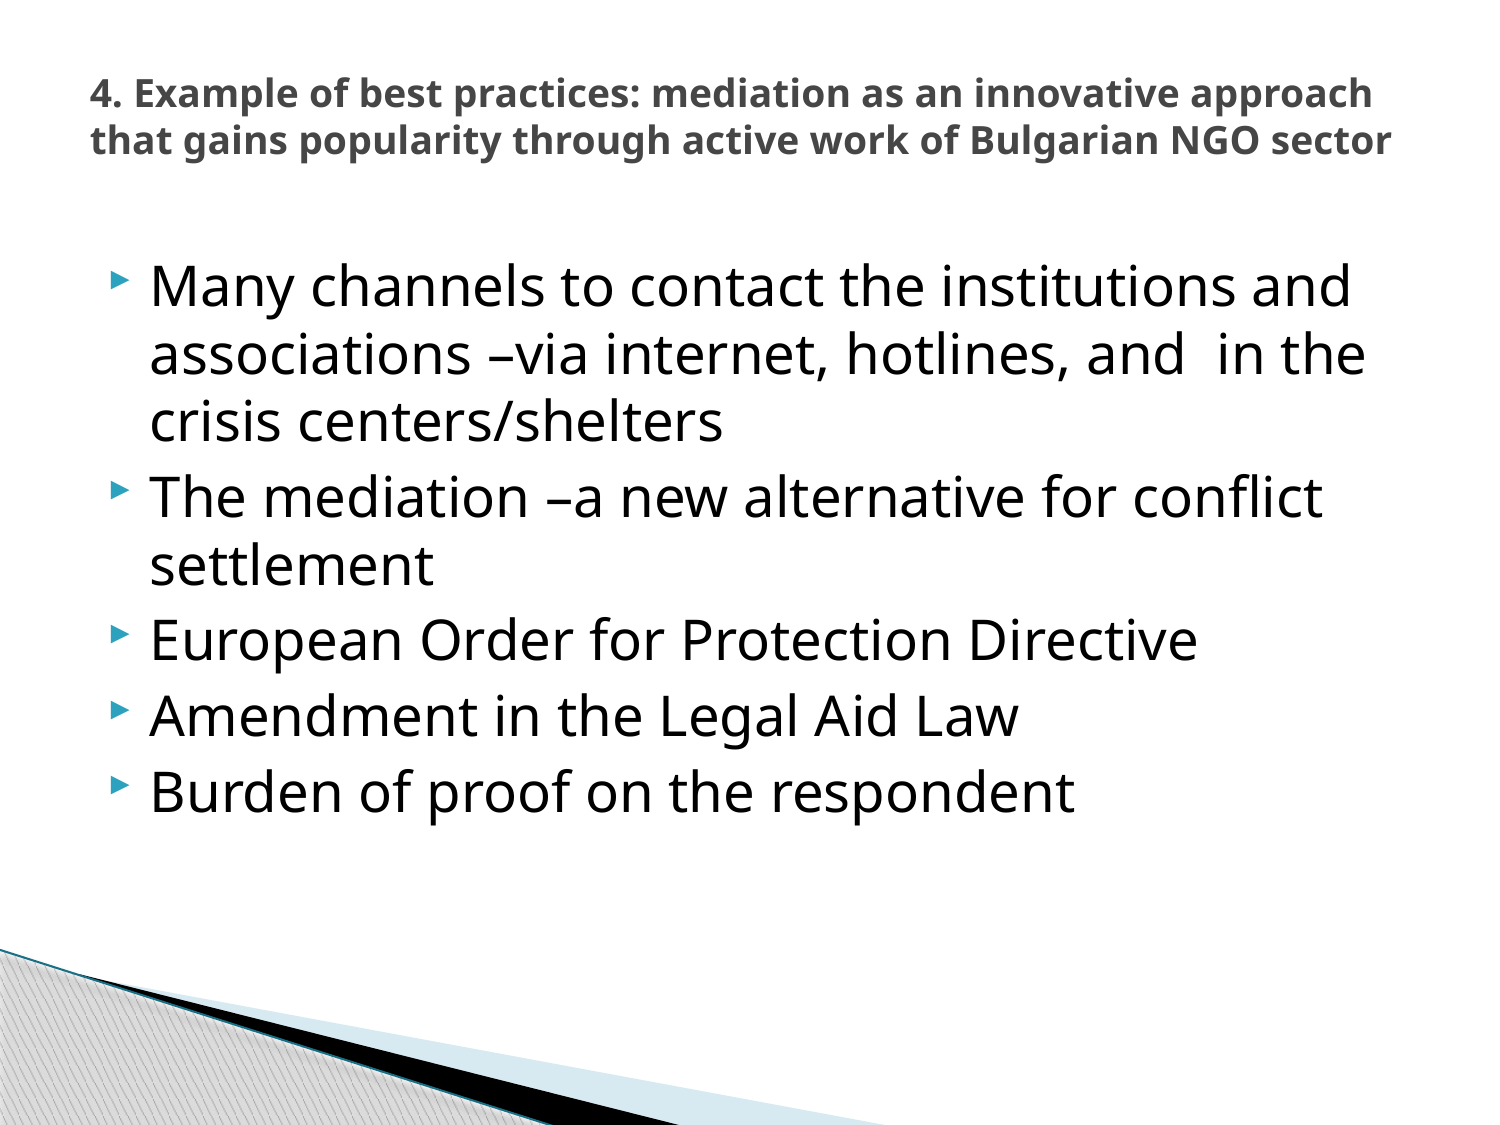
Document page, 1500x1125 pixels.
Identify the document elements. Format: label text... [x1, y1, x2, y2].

title 4. Example of best practices: mediation as an innovative approach that gains popularity through active work of Bulgarian NGO sector [75, 45, 1425, 233]
list Many channels to contact the institutions and associations –via internet, hotlines, and in the crisis centers/shelters The mediation –a new alternative for conflict settlement European Order for Protection Directive Amendment in the Legal Aid Law Burden of proof on the respondent [75, 243, 1425, 986]
